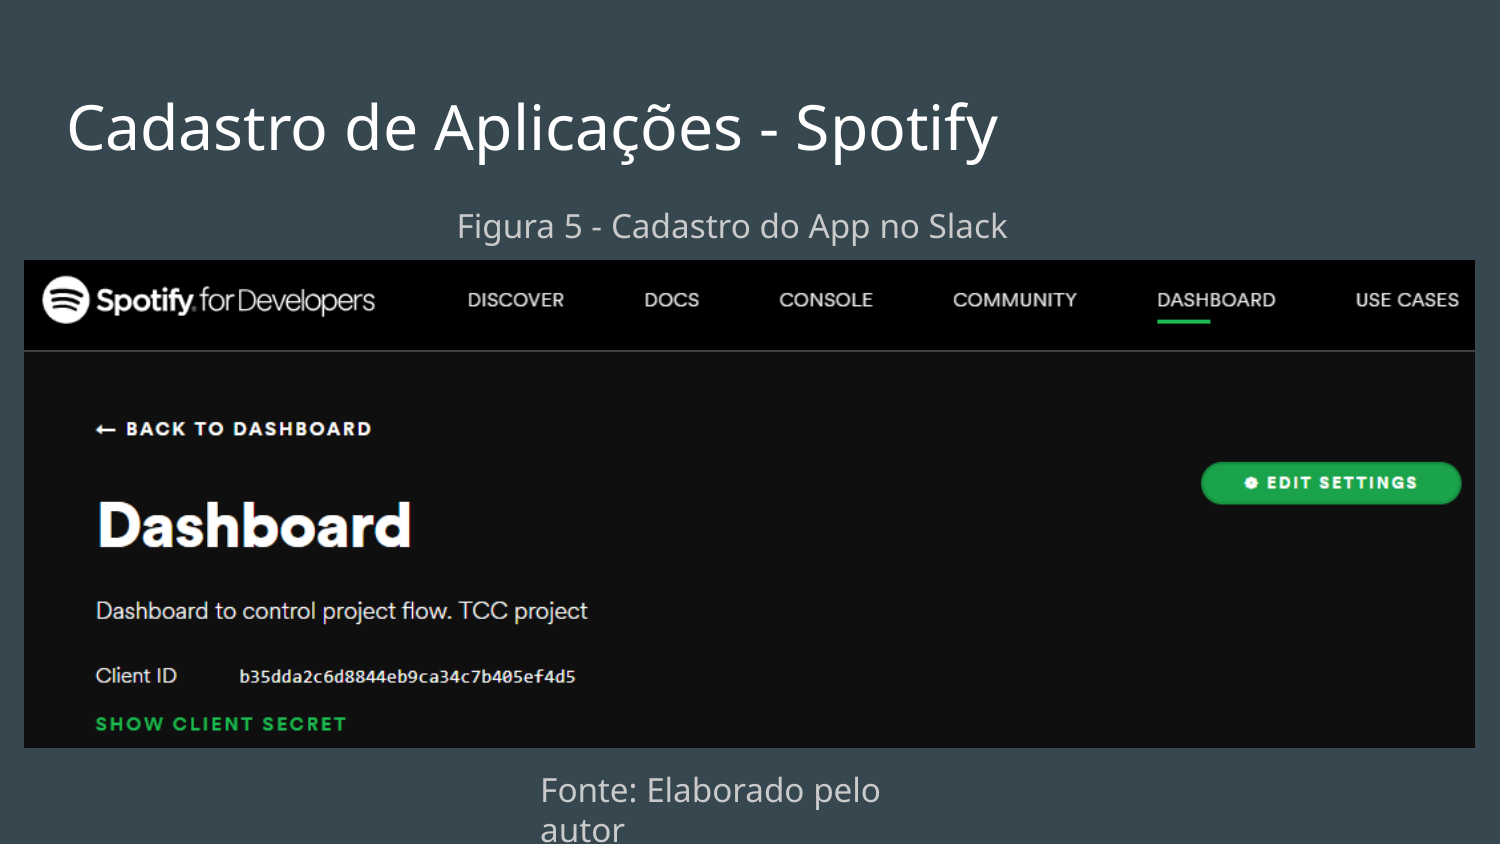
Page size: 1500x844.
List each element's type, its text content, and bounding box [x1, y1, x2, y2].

text_box Figura 5 - Cadastro do App no Slack [441, 190, 1059, 254]
picture [24, 259, 1476, 748]
title Cadastro de Aplicações - Spotify [51, 72, 1449, 167]
text_box Fonte: Elaborado pelo autor [525, 755, 975, 818]
